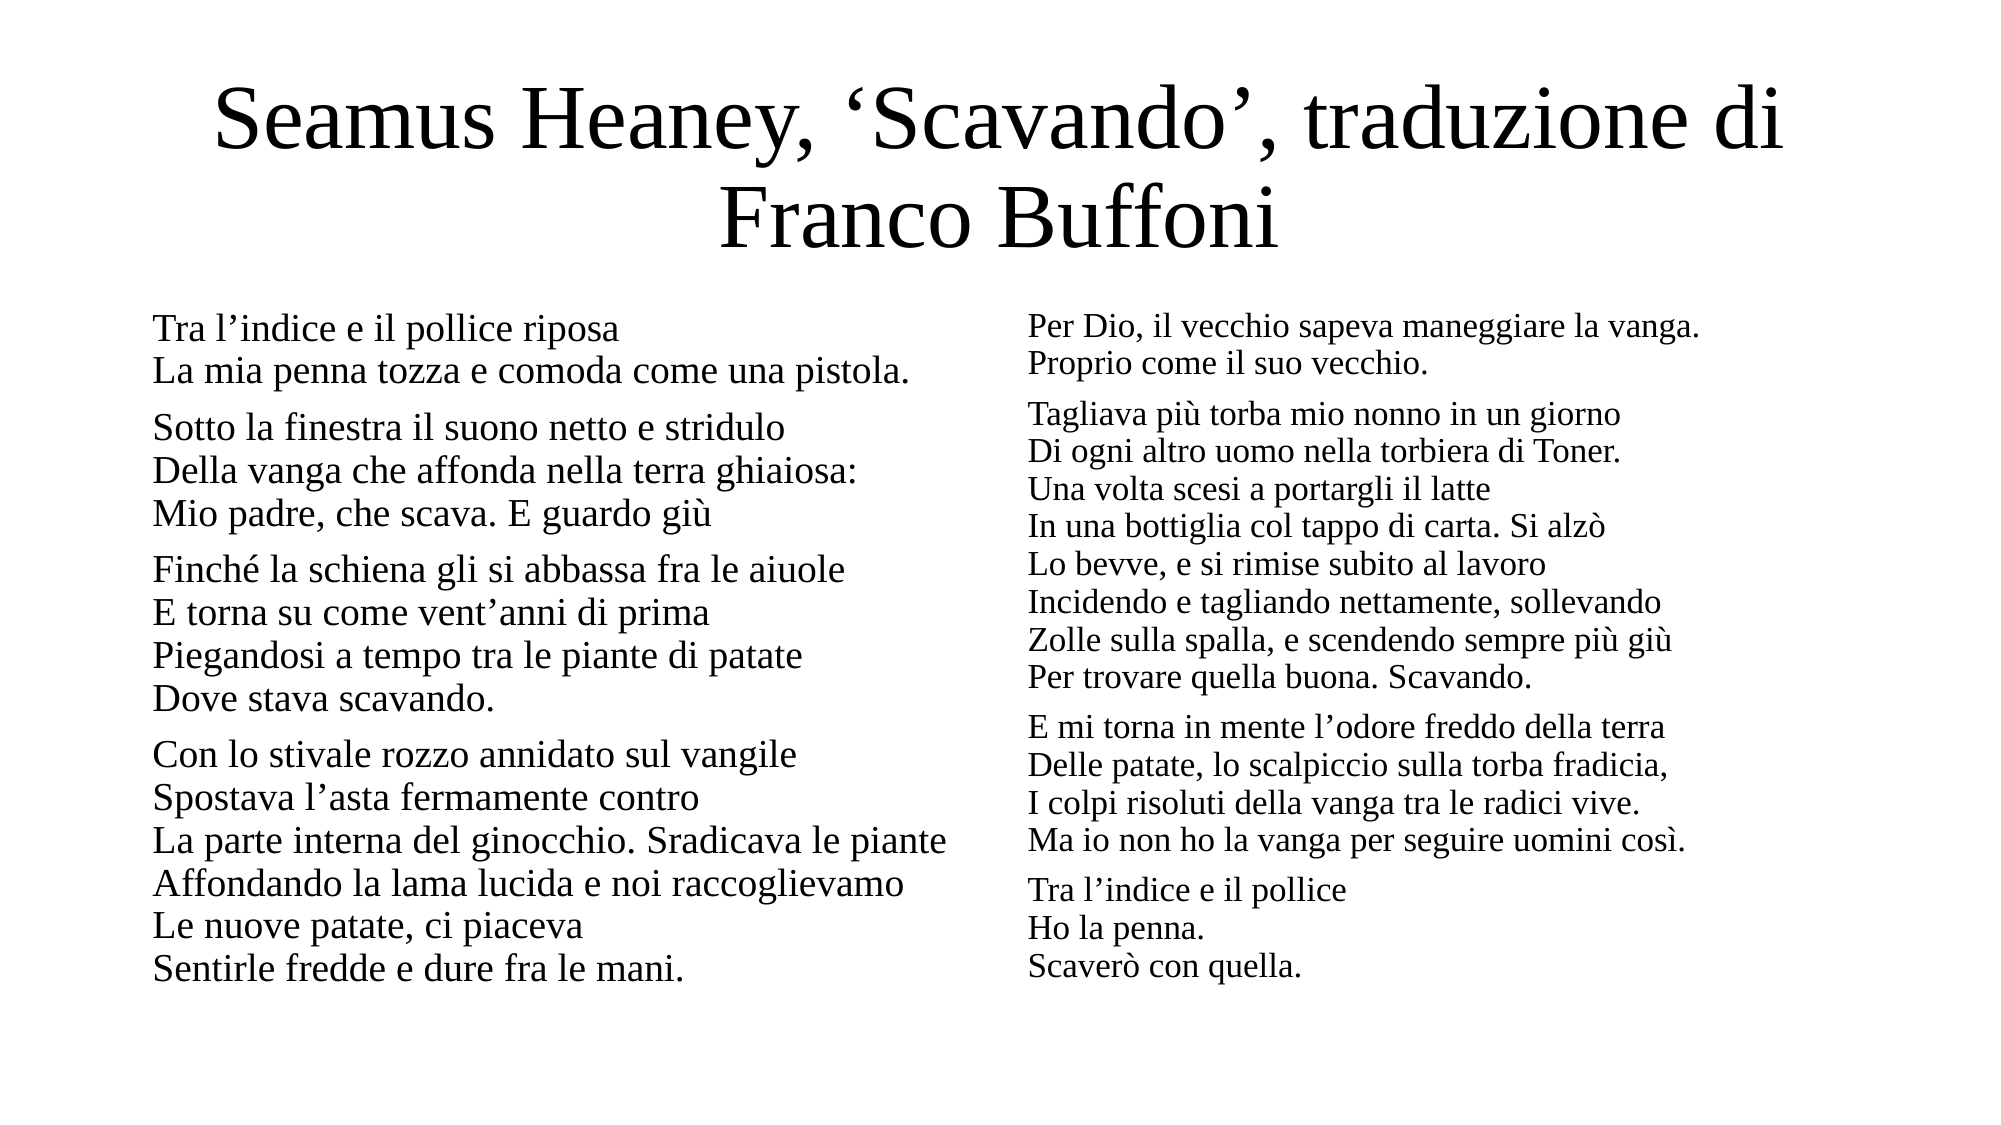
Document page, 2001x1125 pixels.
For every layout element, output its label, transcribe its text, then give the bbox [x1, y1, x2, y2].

list Per Dio, il vecchio sapeva maneggiare la vanga. Proprio come il suo vecchio. Tagliava più torba mio nonno in un giorno Di ogni altro uomo nella torbiera di Toner. Una volta scesi a portargli il latte In una bottiglia col tappo di carta. Si alzò Lo bevve, e si rimise subito al lavoro Incidendo e tagliando nettamente, sollevando Zolle sulla spalla, e scendendo sempre più giù Per trovare quella buona. Scavando. E mi torna in mente l’odore freddo della terra Delle patate, lo scalpiccio sulla torba fradicia, I colpi risoluti della vanga tra le radici vive. Ma io non ho la vanga per seguire uomini così. Tra l’indice e il pollice Ho la penna. Scaverò con quella. [1012, 299, 1863, 1014]
title Seamus Heaney, ‘Scavando’, traduzione di Franco Buffoni [137, 59, 1863, 278]
list Tra l’indice e il pollice riposa La mia penna tozza e comoda come una pistola. Sotto la finestra il suono netto e stridulo Della vanga che affonda nella terra ghiaiosa: Mio padre, che scava. E guardo giù Finché la schiena gli si abbassa fra le aiuole E torna su come vent’anni di prima Piegandosi a tempo tra le piante di patate Dove stava scavando. Con lo stivale rozzo annidato sul vangile Spostava l’asta fermamente contro La parte interna del ginocchio. Sradicava le piante Affondando la lama lucida e noi raccoglievamo Le nuove patate, ci piaceva Sentirle fredde e dure fra le mani. [137, 299, 988, 1014]
